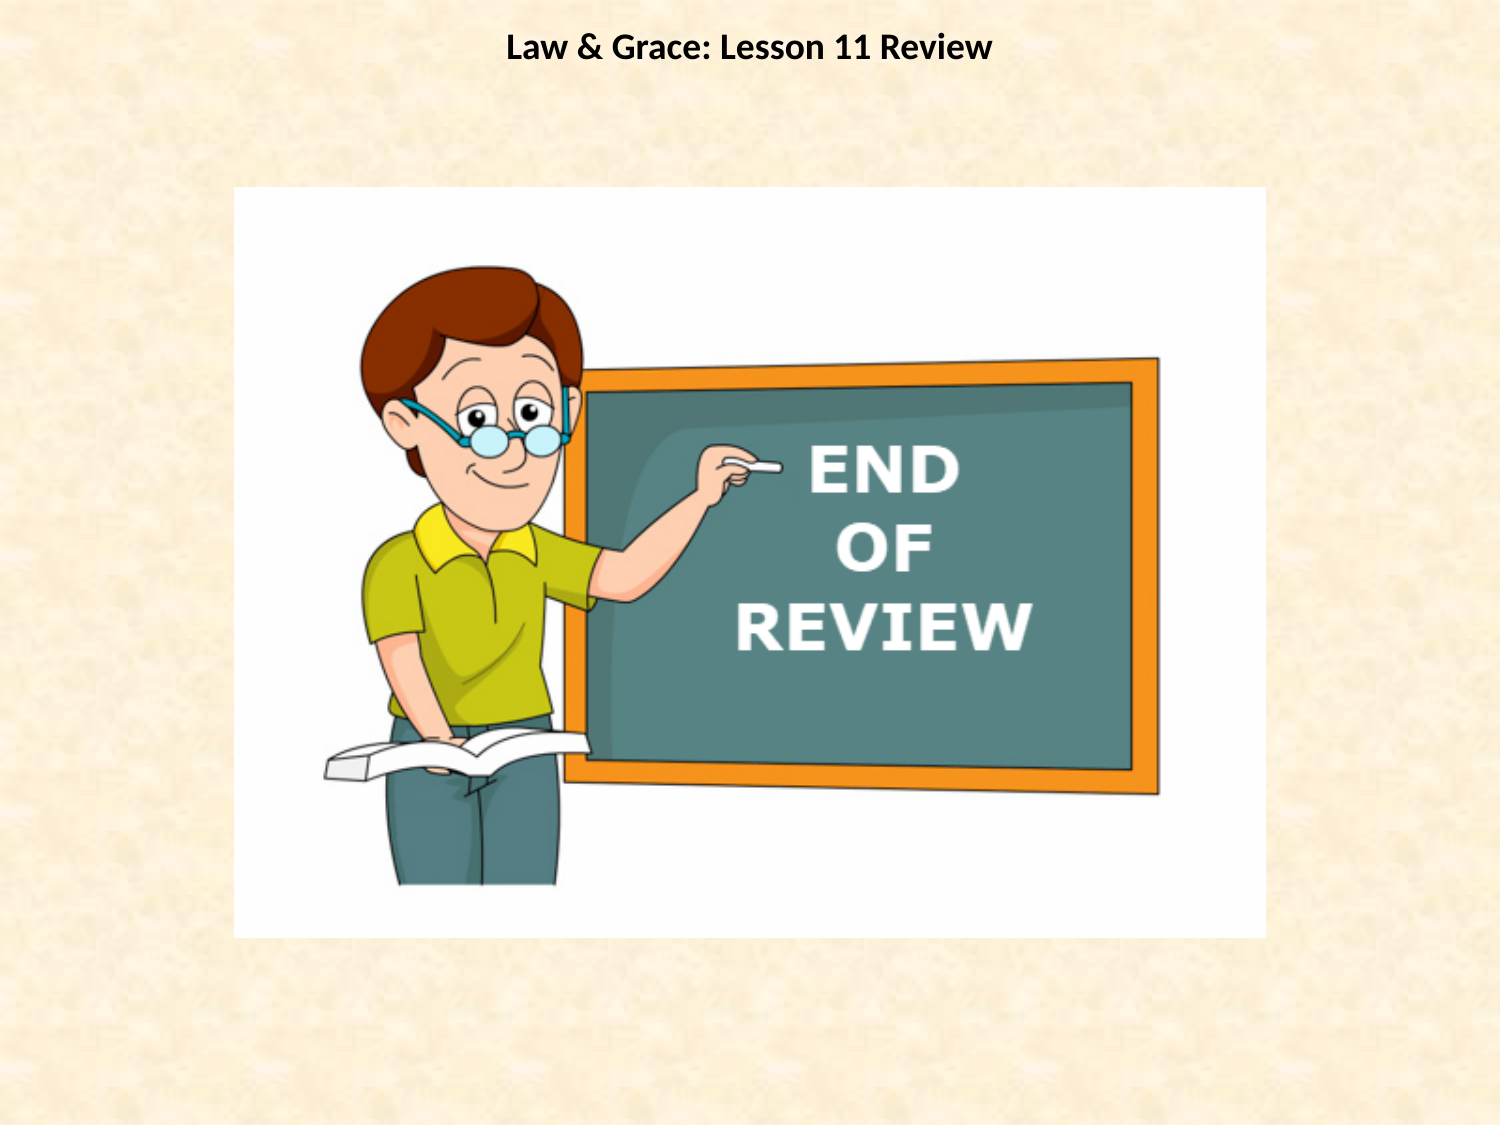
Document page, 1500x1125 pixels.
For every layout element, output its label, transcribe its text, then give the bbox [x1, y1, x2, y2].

picture [0, 0, 1500, 1125]
text_box Law & Grace: Lesson 11 Review [174, 14, 1325, 75]
